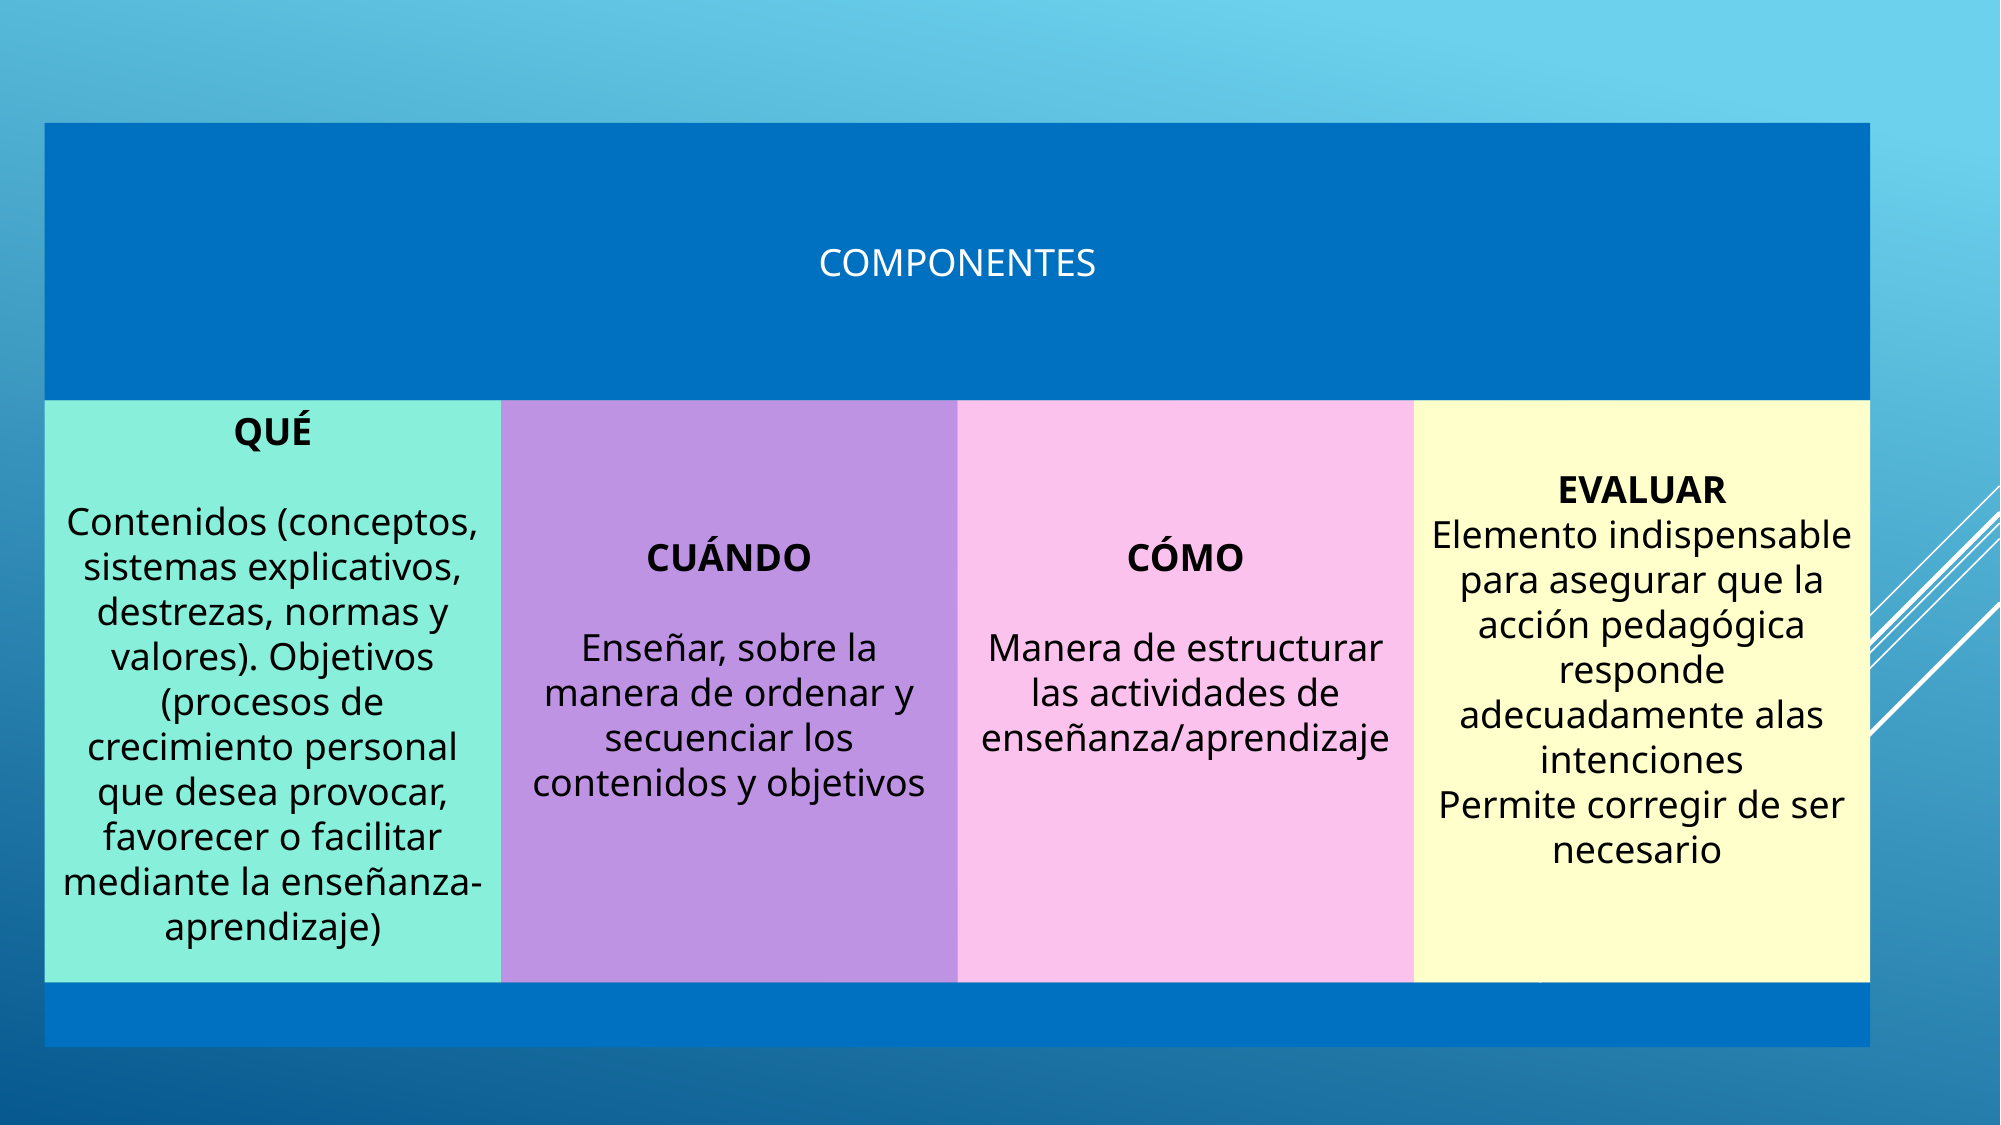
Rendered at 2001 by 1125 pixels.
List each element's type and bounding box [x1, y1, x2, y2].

list [44, 122, 1871, 1048]
